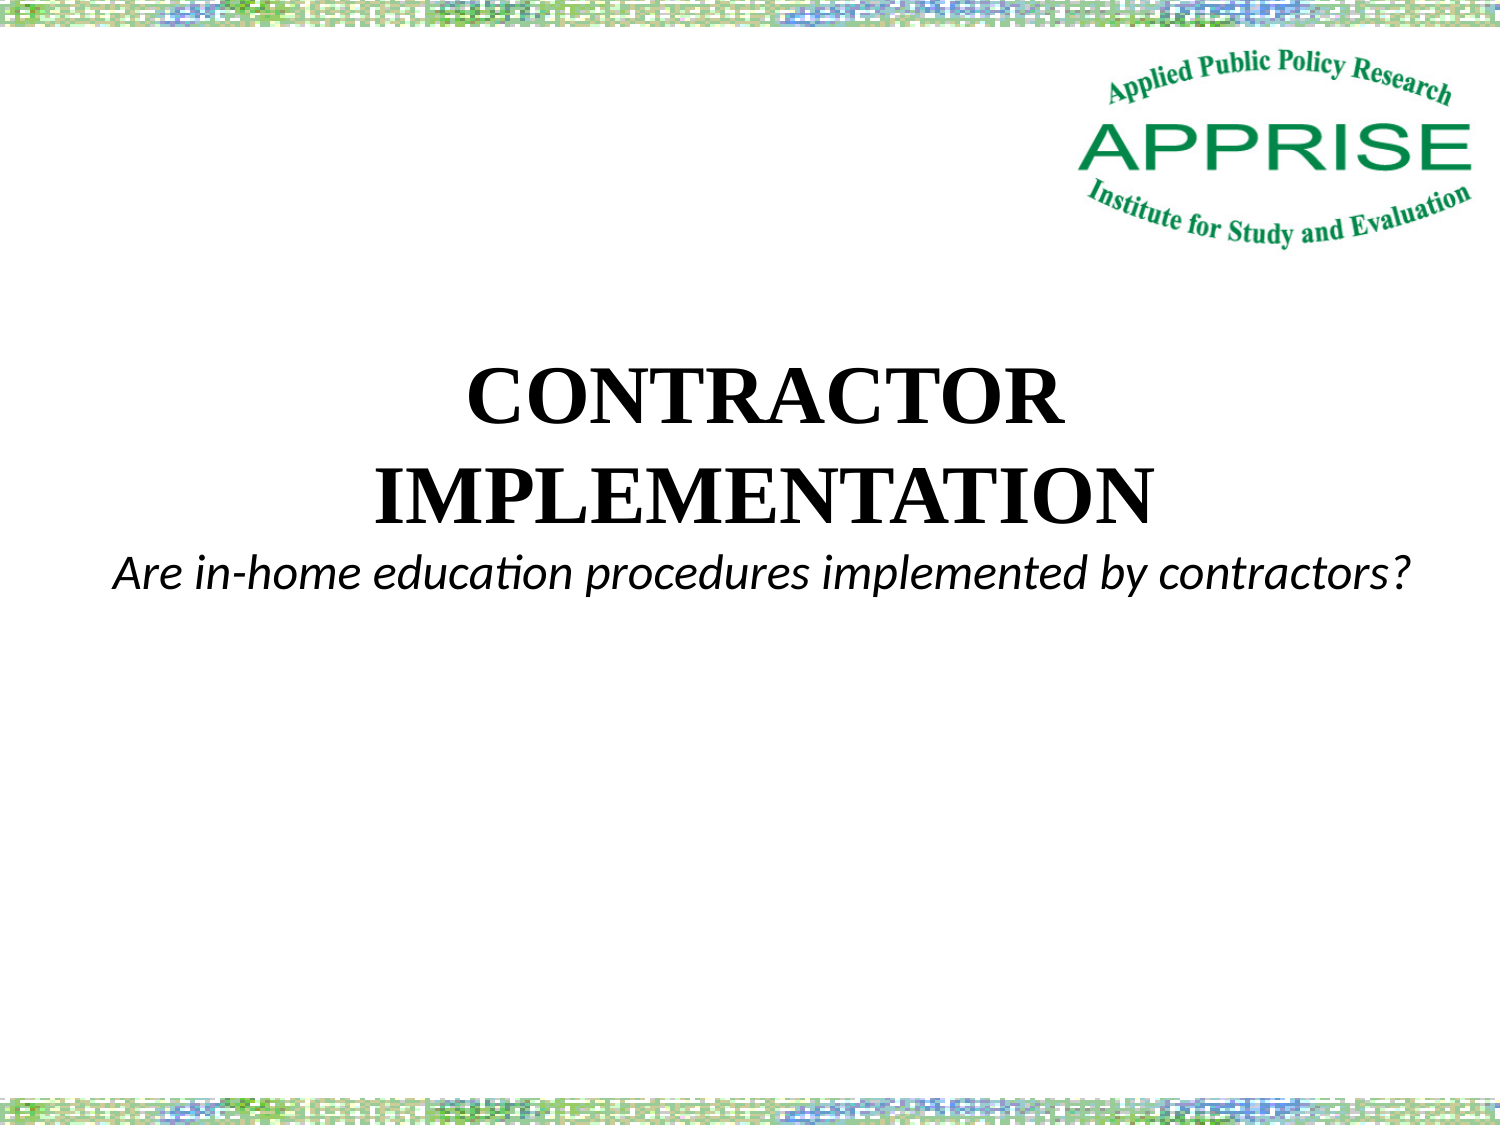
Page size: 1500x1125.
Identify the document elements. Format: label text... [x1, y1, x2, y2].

text_box Are in-home education procedures implemented by contractors? [63, 531, 1463, 607]
picture [0, 0, 1500, 276]
title Contractor implementation [127, 332, 1403, 531]
picture [0, 1098, 1500, 1125]
